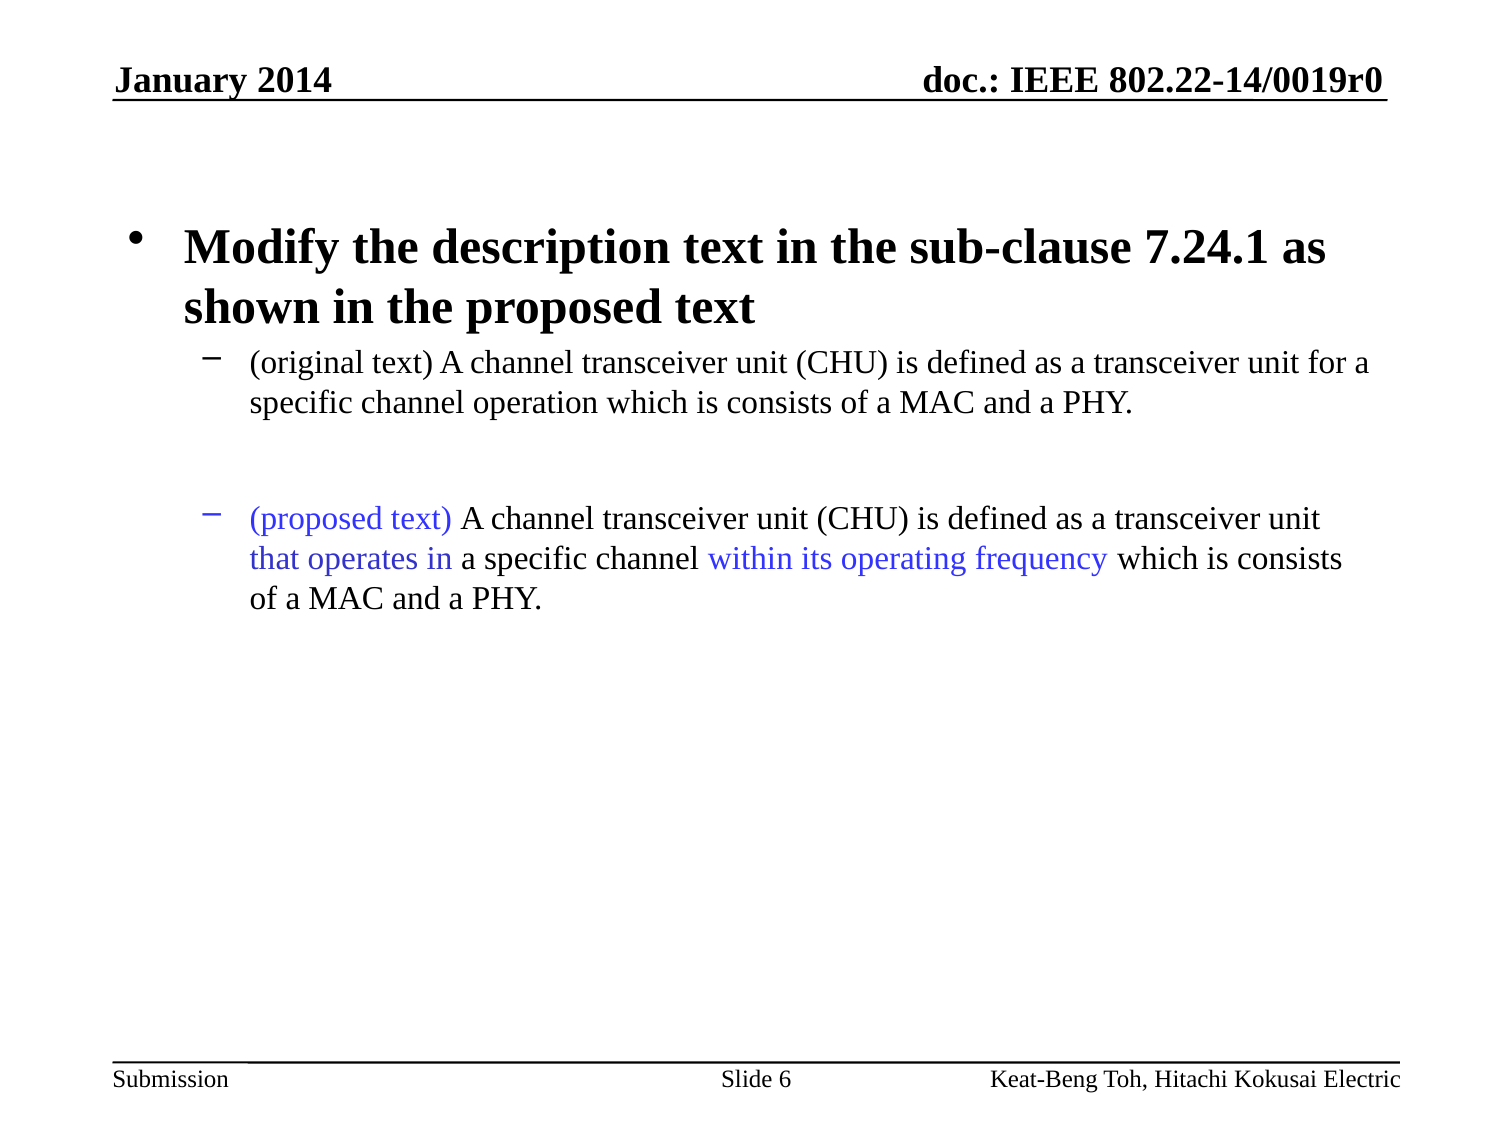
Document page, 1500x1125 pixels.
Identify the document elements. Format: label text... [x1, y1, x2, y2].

slide_number Slide 6 [706, 1061, 806, 1093]
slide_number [114, 54, 335, 101]
list Modify the description text in the sub-clause 7.24.1 as shown in the proposed text (original text) A channel transceiver unit (CHU) is defined as a transceiver unit for a specific channel operation which is consists of a MAC and a PHY. (proposed text) A channel transceiver unit (CHU) is defined as a transceiver unit that operates in a specific channel within its operating frequency which is consists of a MAC and a PHY. [112, 205, 1388, 881]
footer Keat-Beng Toh, Hitachi Kokusai Electric [983, 1061, 1402, 1093]
